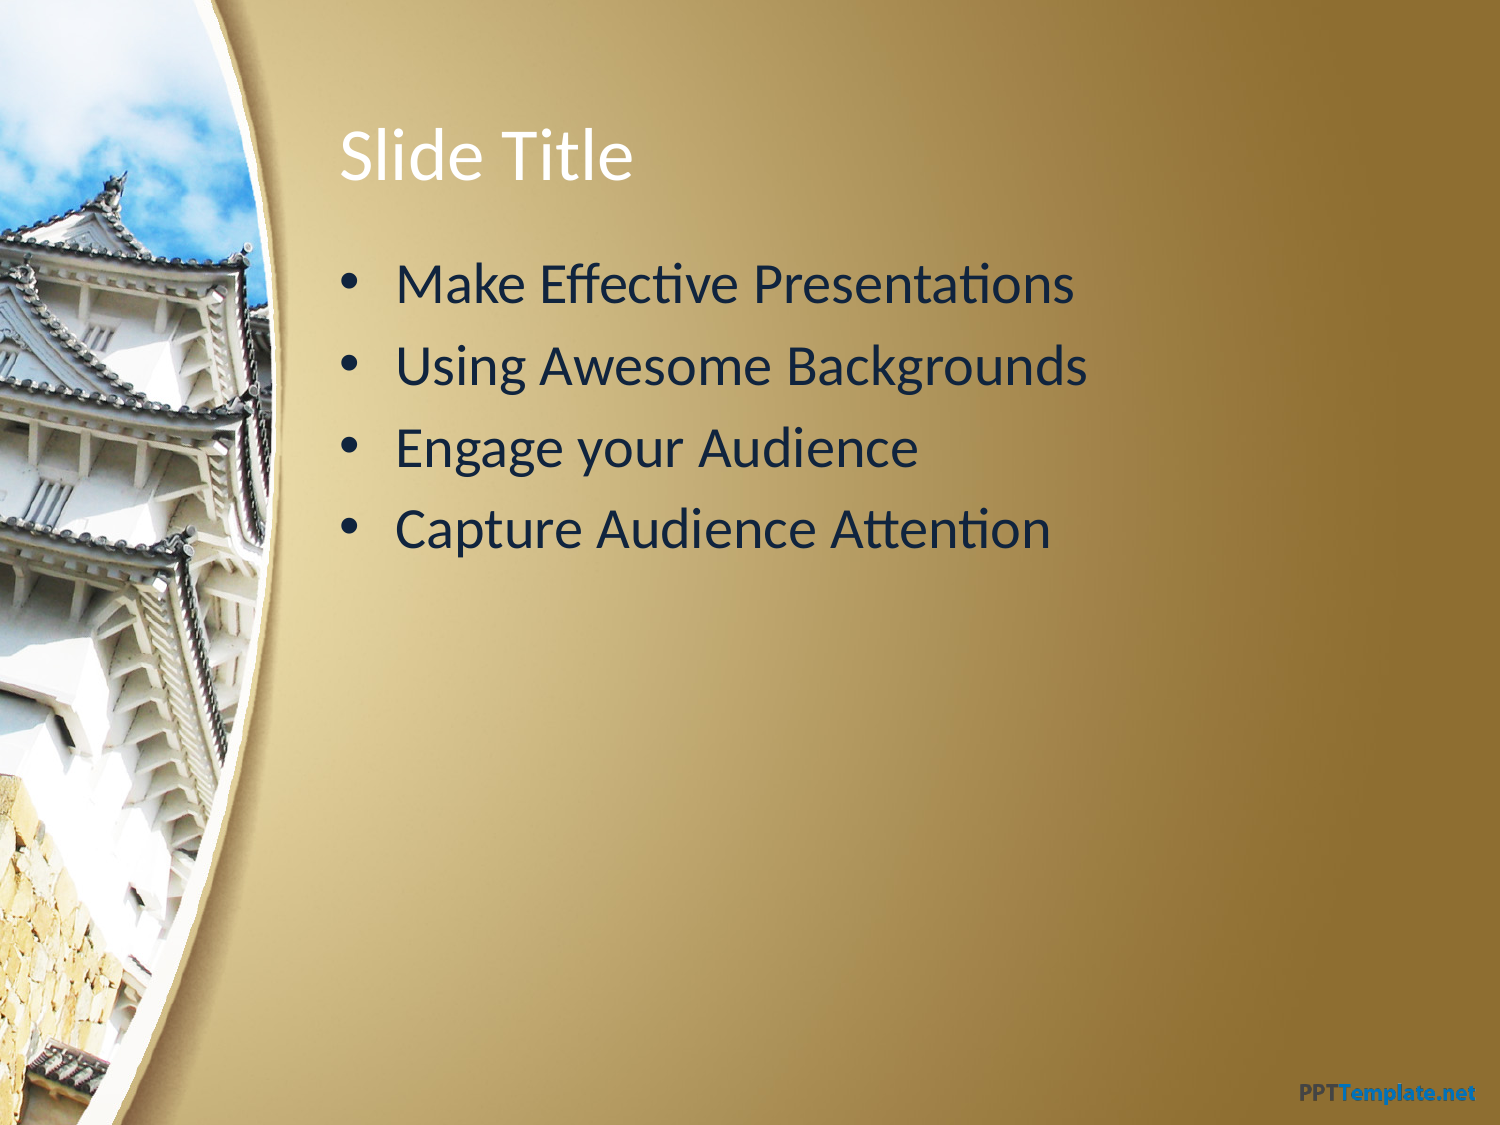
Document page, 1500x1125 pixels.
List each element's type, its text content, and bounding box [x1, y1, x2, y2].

list Make Effective Presentations Using Awesome Backgrounds Engage your Audience Capture Audience Attention [324, 238, 1352, 940]
title Slide Title [324, 87, 1352, 214]
picture [0, 0, 1500, 1125]
